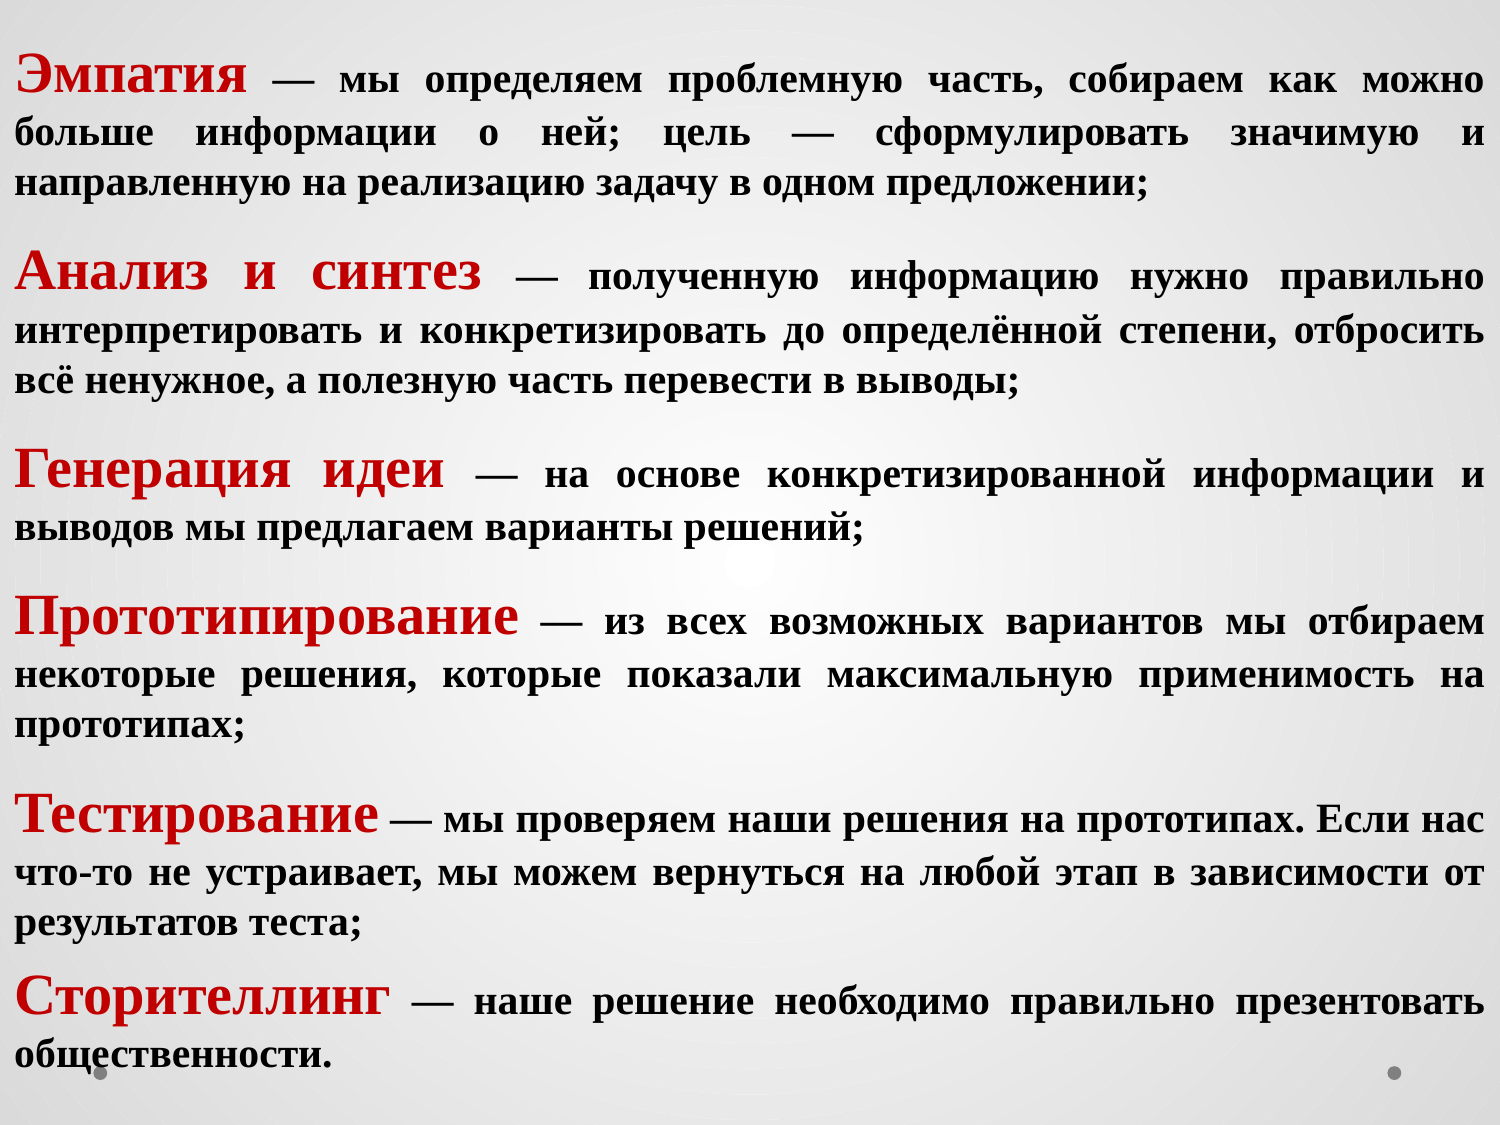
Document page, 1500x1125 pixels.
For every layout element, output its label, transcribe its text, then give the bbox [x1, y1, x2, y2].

text_box Эмпатия — мы определяем проблемную часть, собираем как можно больше информации о ней; цель — сформулировать значимую и направленную на реализацию задачу в одном предложении; Анализ и синтез — полученную информацию нужно правильно интерпретировать и конкретизировать до определённой степени, отбросить всё ненужное, а полезную часть перевести в выводы; Генерация идеи — на основе конкретизированной информации и выводов мы предлагаем варианты решений; Прототипирование — из всех возможных вариантов мы отбираем некоторые решения, которые показали максимальную применимость на прототипах; Тестирование — мы проверяем наши решения на прототипах. Если нас что-то не устраивает, мы можем вернуться на любой этап в зависимости от результатов теста; Сторителлинг — наше решение необходимо правильно презентовать общественности. [0, 0, 1500, 1084]
